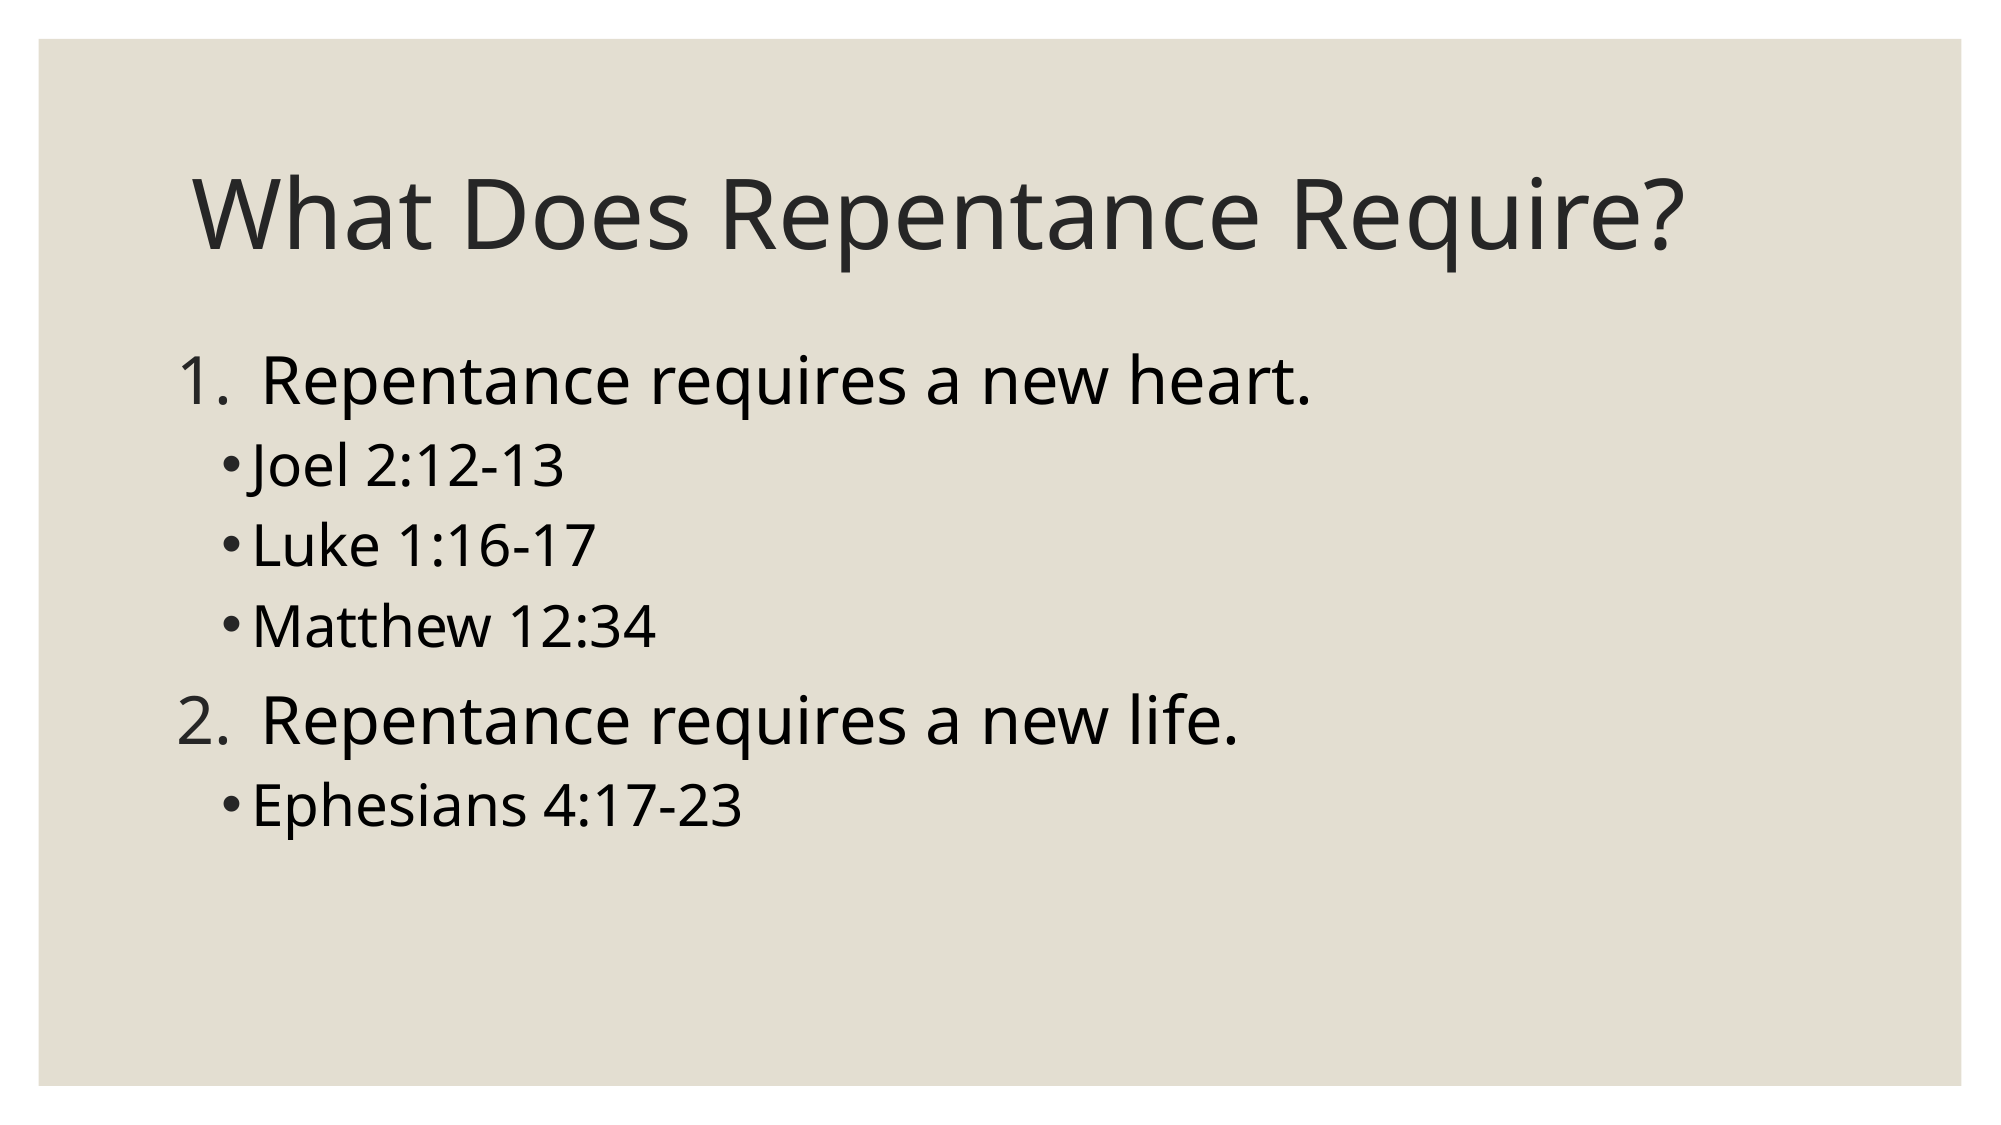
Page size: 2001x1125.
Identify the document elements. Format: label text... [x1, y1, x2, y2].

list Repentance requires a new heart. Joel 2:12-13 Luke 1:16-17 Matthew 12:34 Repentance requires a new life. Ephesians 4:17-23 [161, 330, 1812, 976]
title What Does Repentance Require? [176, 105, 1827, 331]
